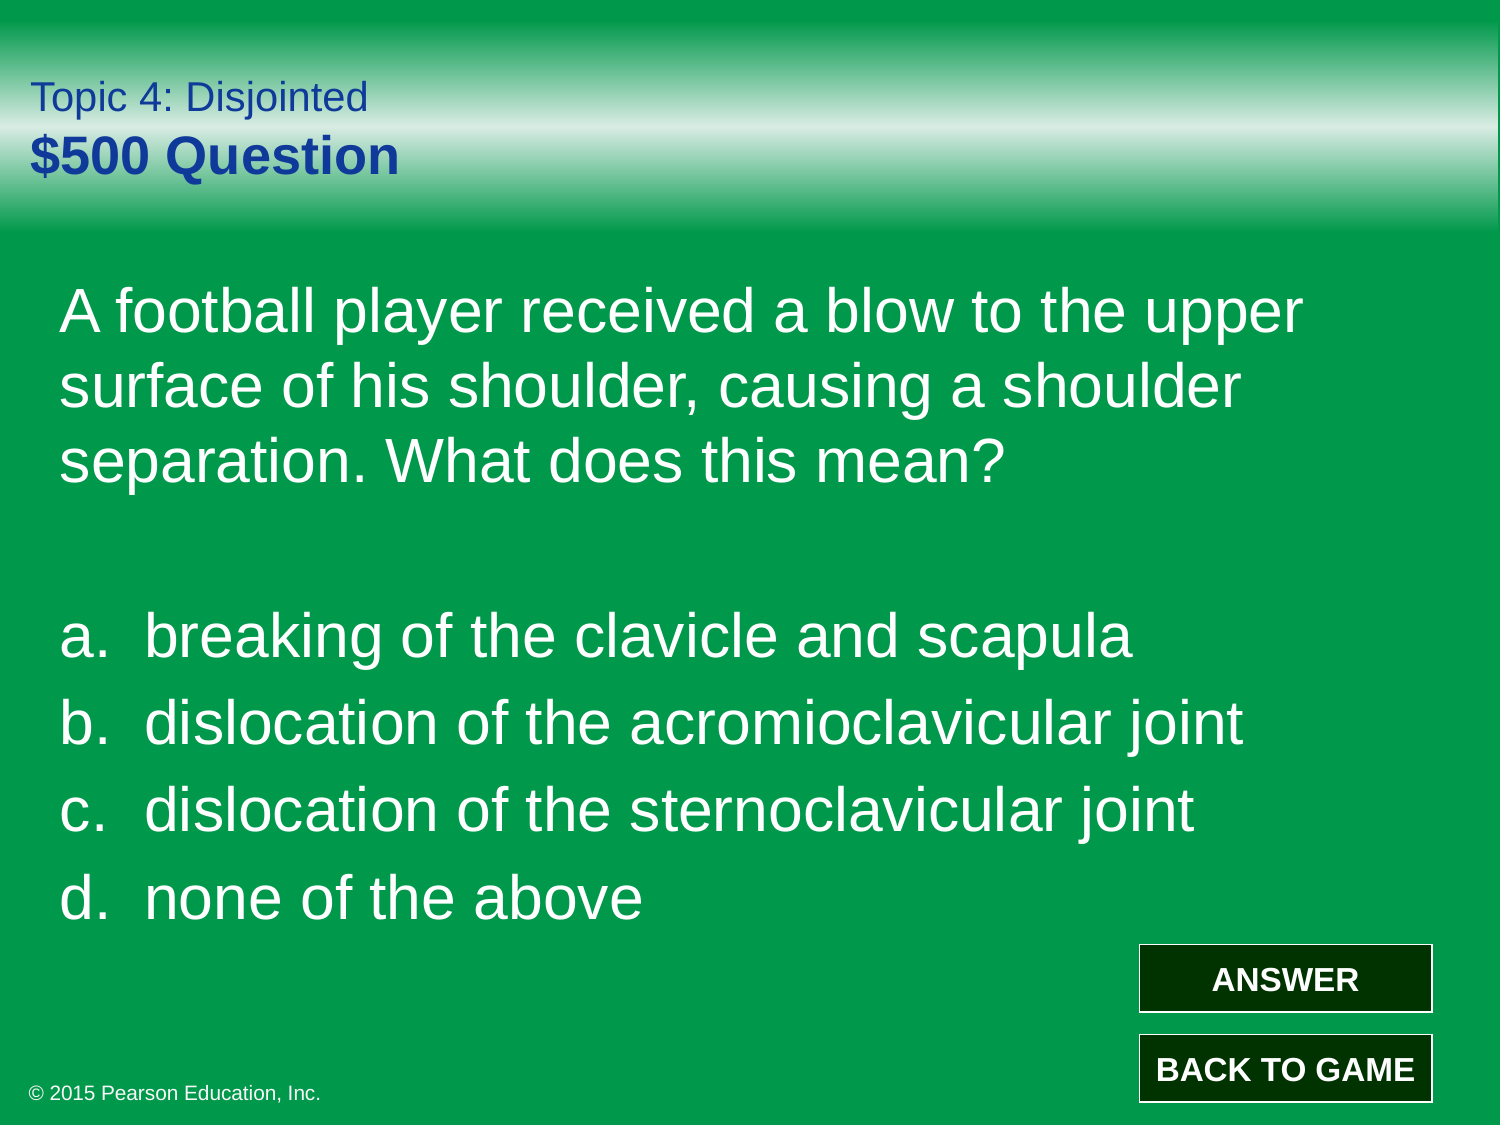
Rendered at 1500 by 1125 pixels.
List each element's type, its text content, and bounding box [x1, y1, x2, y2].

title Topic 4: Disjointed $500 Question [29, 67, 1470, 188]
list A football player received a blow to the upper surface of his shoulder, causing a shoulder separation. What does this mean? breaking of the clavicle and scapula dislocation of the acromioclavicular joint dislocation of the sternoclavicular joint none of the above [59, 269, 1440, 1050]
text_box BACK TO GAME [1139, 1034, 1432, 1102]
text_box ANSWER [1139, 944, 1432, 1012]
